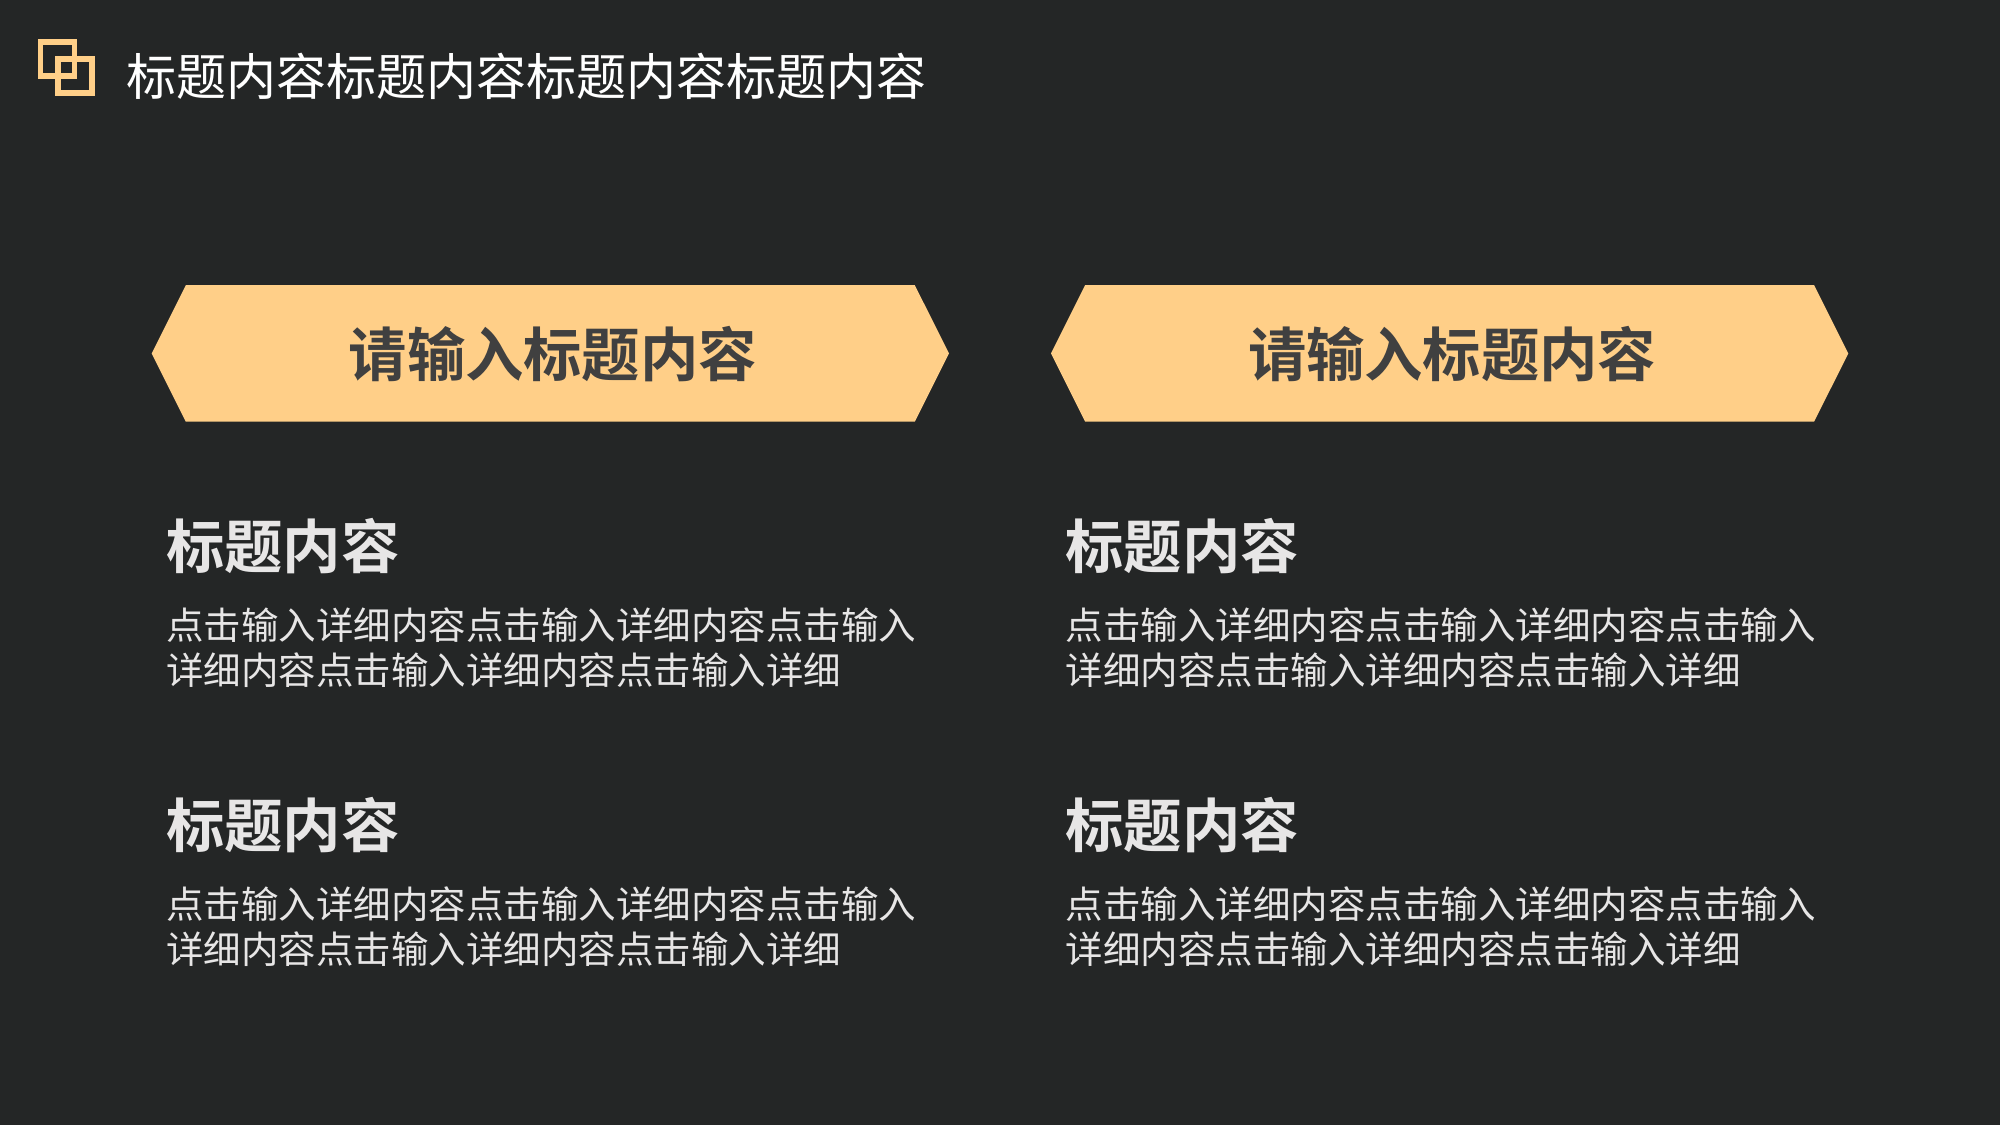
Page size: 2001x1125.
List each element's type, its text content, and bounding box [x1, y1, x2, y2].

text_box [40, 25, 954, 110]
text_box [151, 285, 949, 422]
text_box 标题内容 [151, 503, 456, 588]
text_box 标题内容 [151, 781, 456, 867]
text_box 点击输入详细内容点击输入详细内容点击输入详细内容点击输入详细内容点击输入详细 [1051, 873, 1849, 979]
text_box 标题内容 [1051, 503, 1355, 588]
text_box 点击输入详细内容点击输入详细内容点击输入详细内容点击输入详细内容点击输入详细 [151, 873, 949, 979]
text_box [1050, 285, 1849, 422]
text_box 点击输入详细内容点击输入详细内容点击输入详细内容点击输入详细内容点击输入详细 [151, 595, 949, 700]
text_box 标题内容 [1051, 781, 1355, 867]
text_box 点击输入详细内容点击输入详细内容点击输入详细内容点击输入详细内容点击输入详细 [1051, 595, 1849, 700]
